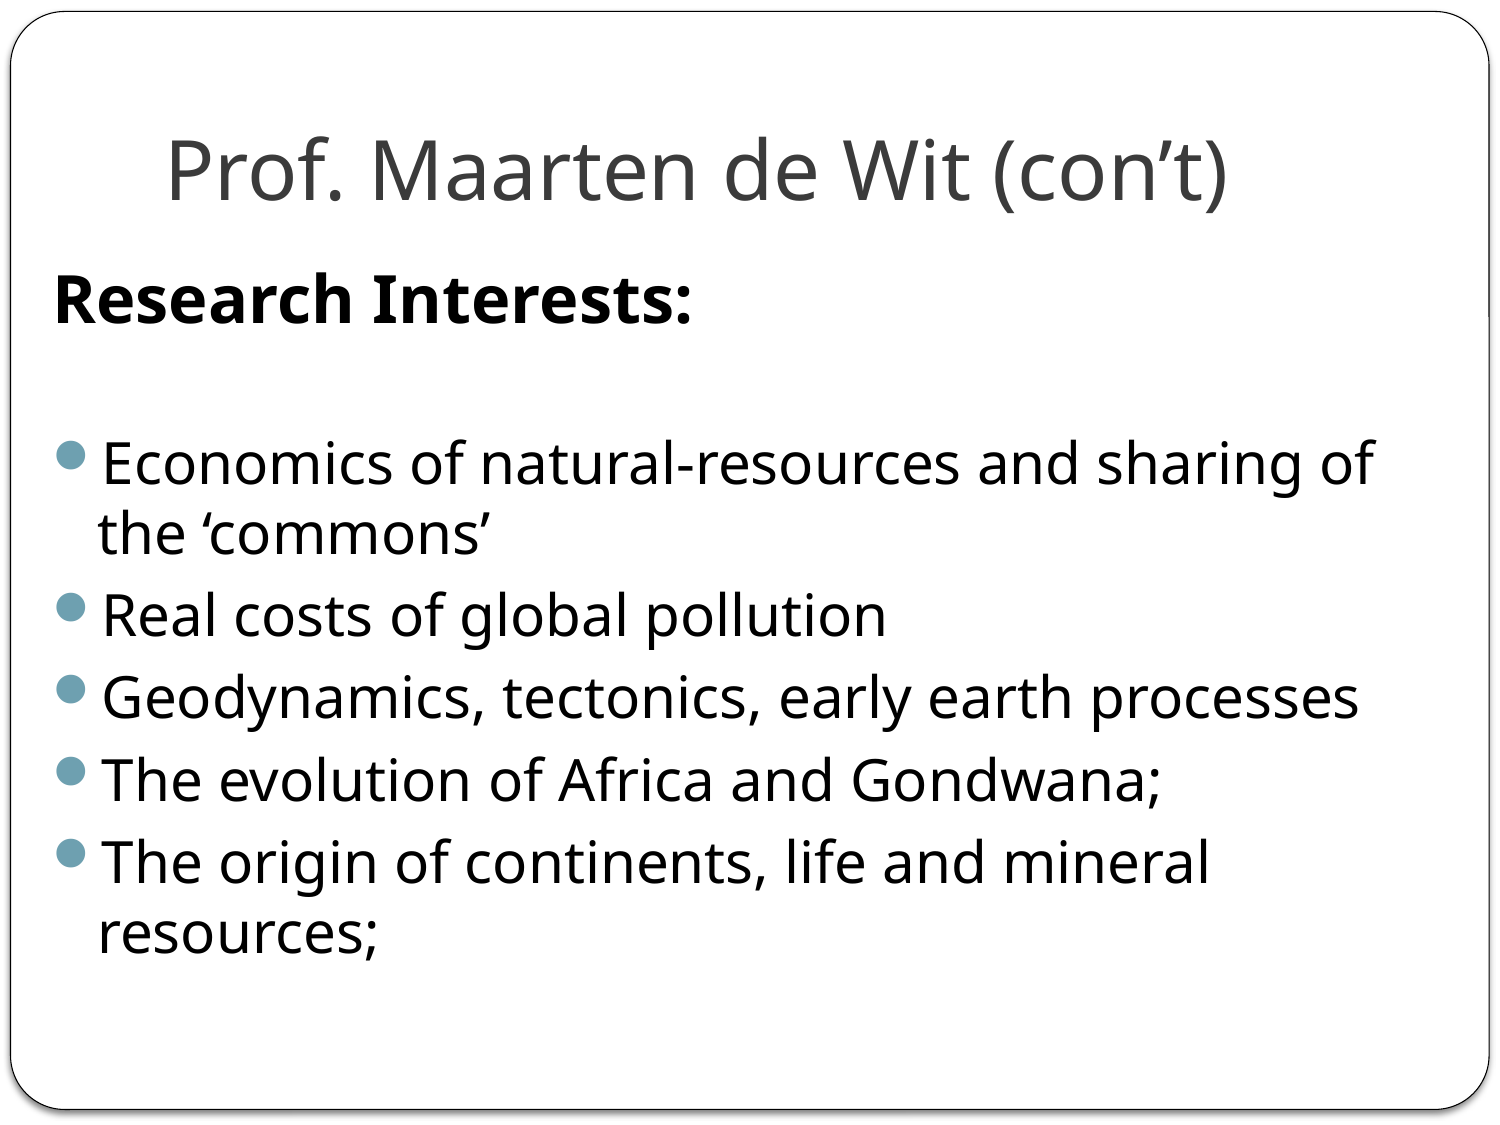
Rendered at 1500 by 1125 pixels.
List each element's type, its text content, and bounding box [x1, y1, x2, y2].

list Research Interests: Economics of natural-resources and sharing of the ‘commons’ Real costs of global pollution Geodynamics, tectonics, early earth processes The evolution of Africa and Gondwana; The origin of continents, life and mineral resources; [37, 249, 1413, 1013]
title Prof. Maarten de Wit (con’t) [150, 45, 1425, 233]
